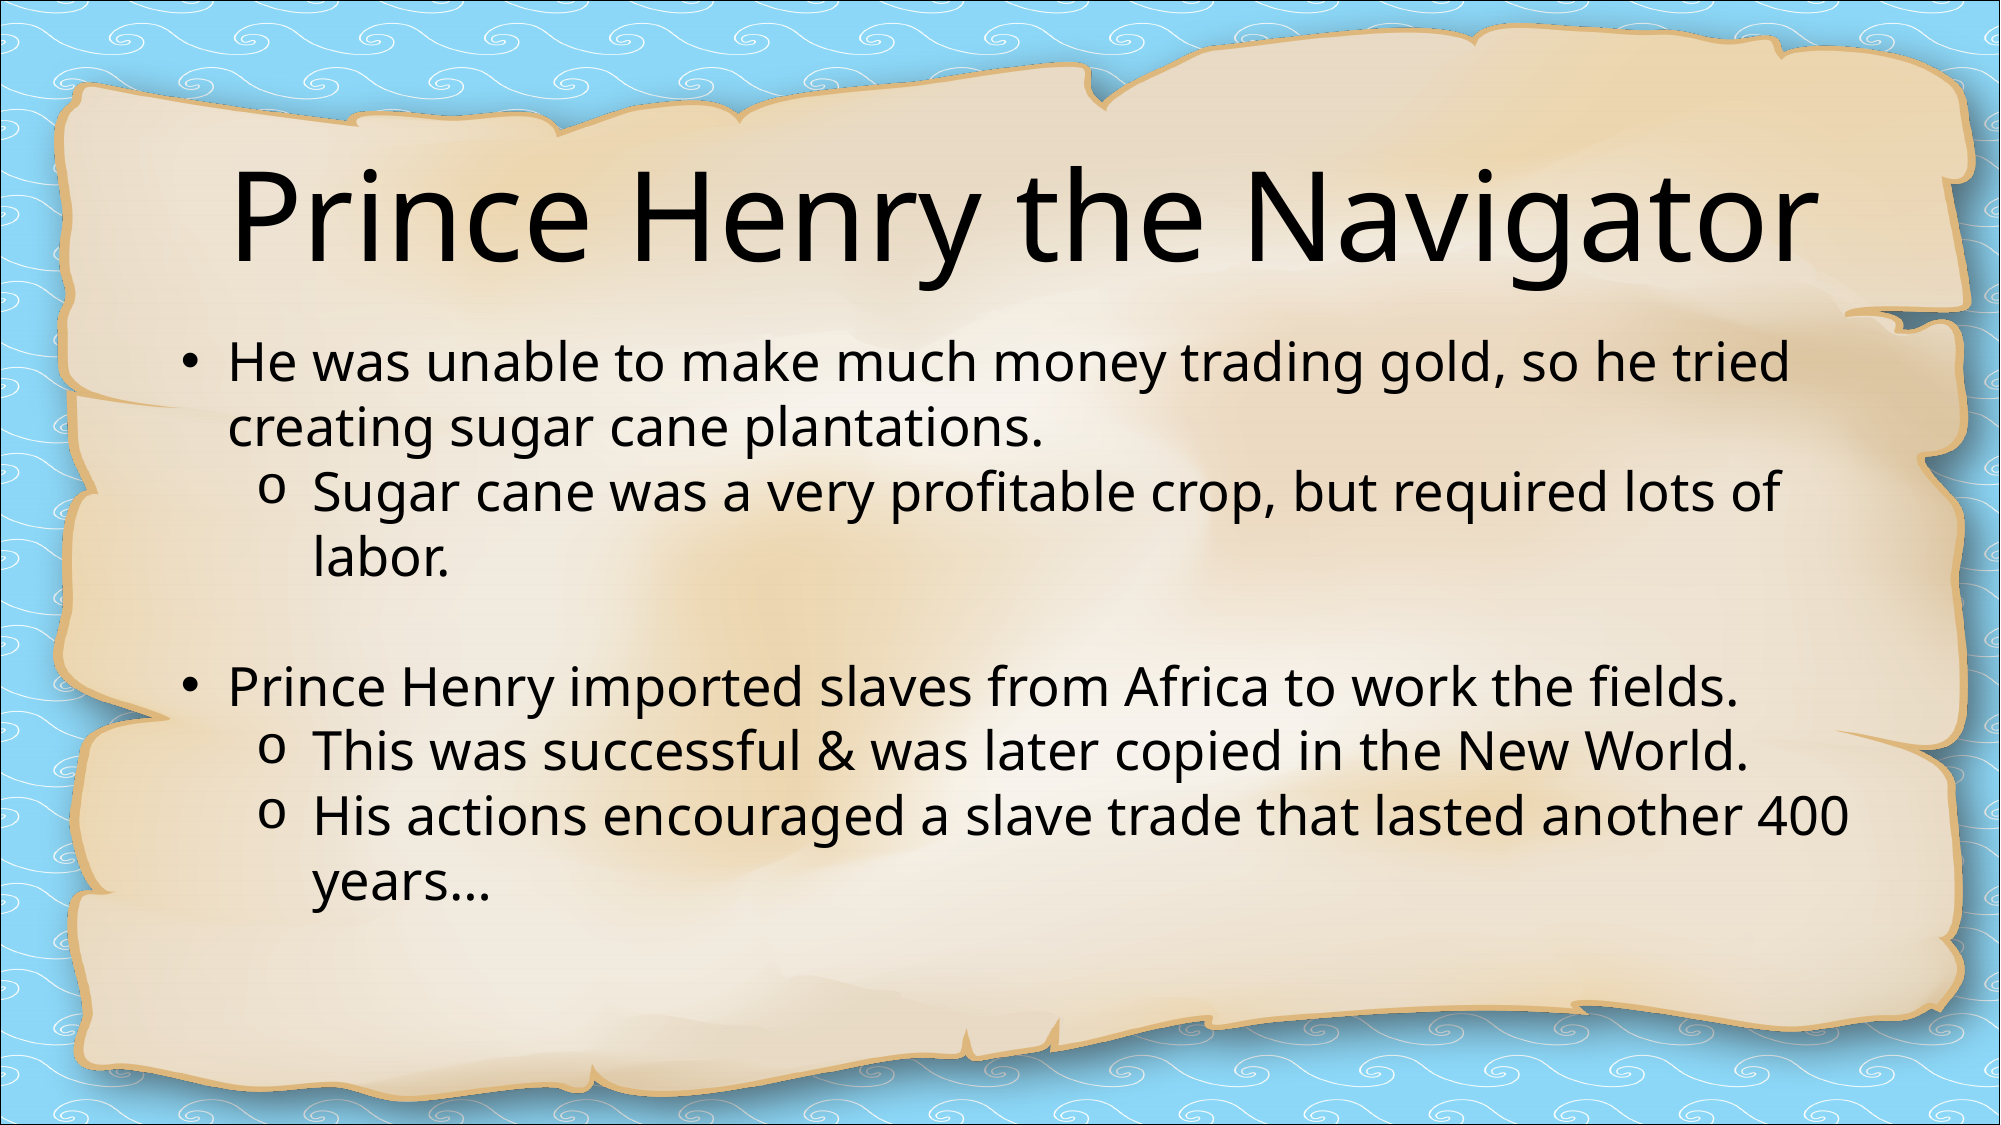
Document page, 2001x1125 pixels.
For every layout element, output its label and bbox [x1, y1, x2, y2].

picture [30, 23, 1982, 1102]
text_box [0, 0, 2000, 1125]
